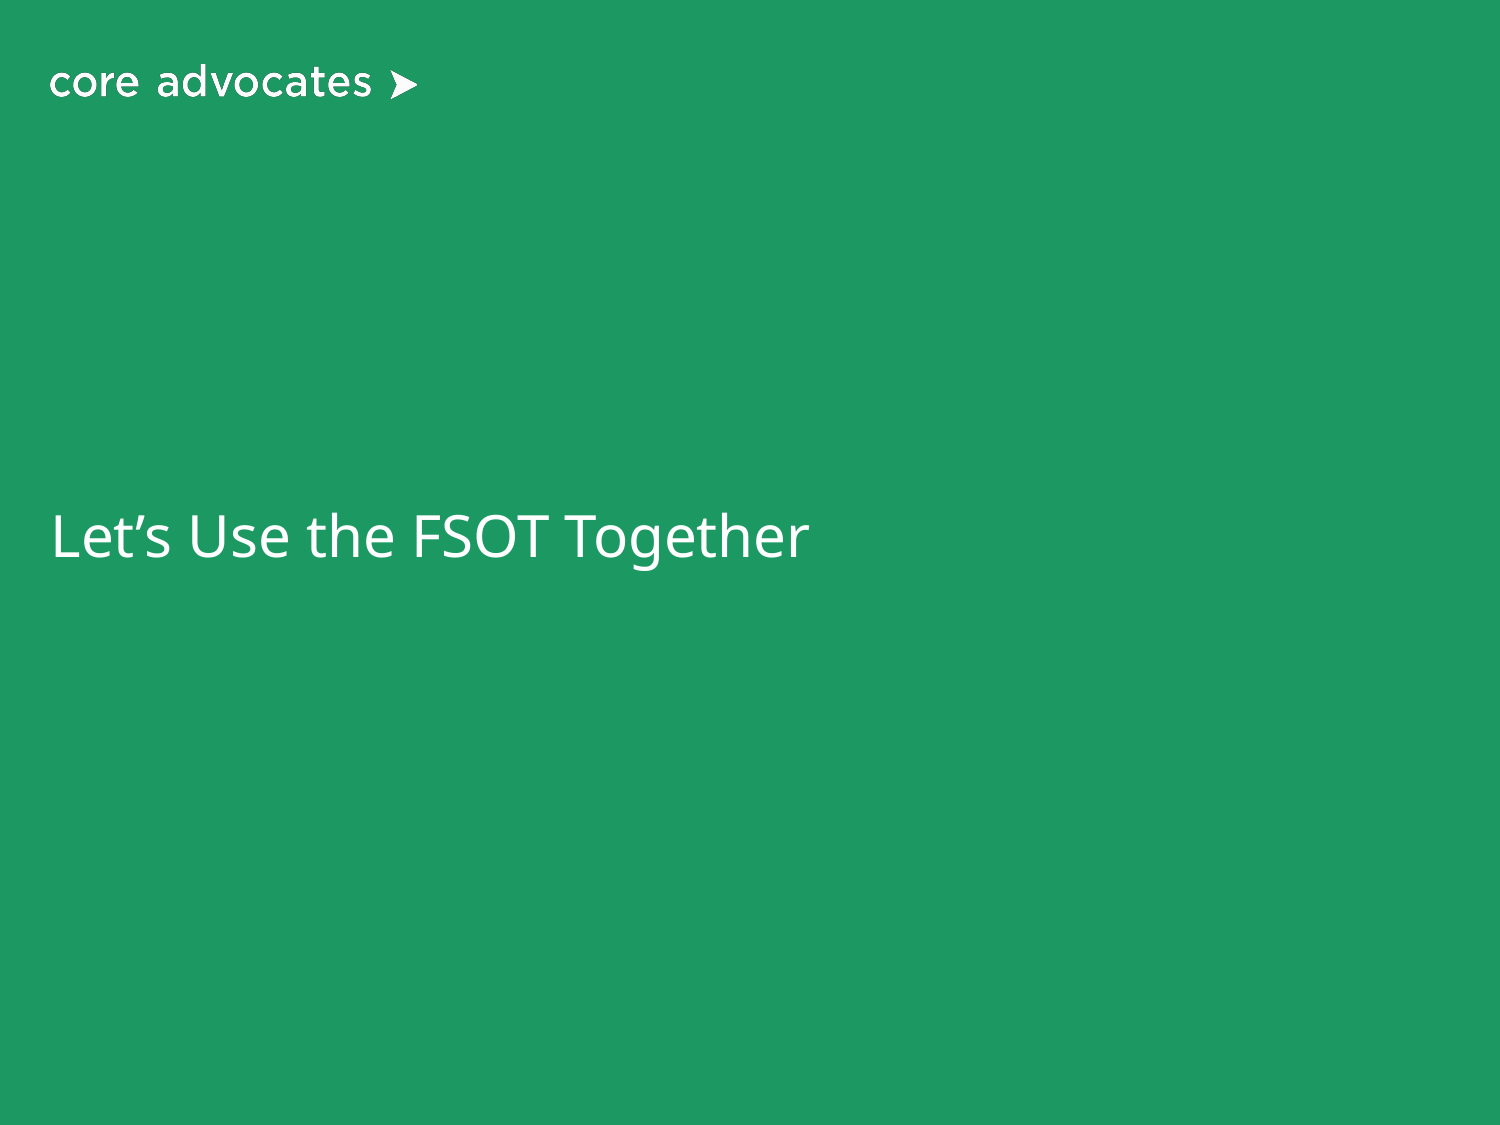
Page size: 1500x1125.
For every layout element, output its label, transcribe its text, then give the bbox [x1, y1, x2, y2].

picture [50, 64, 417, 99]
title Let’s Use the FSOT Together [35, 396, 1450, 672]
